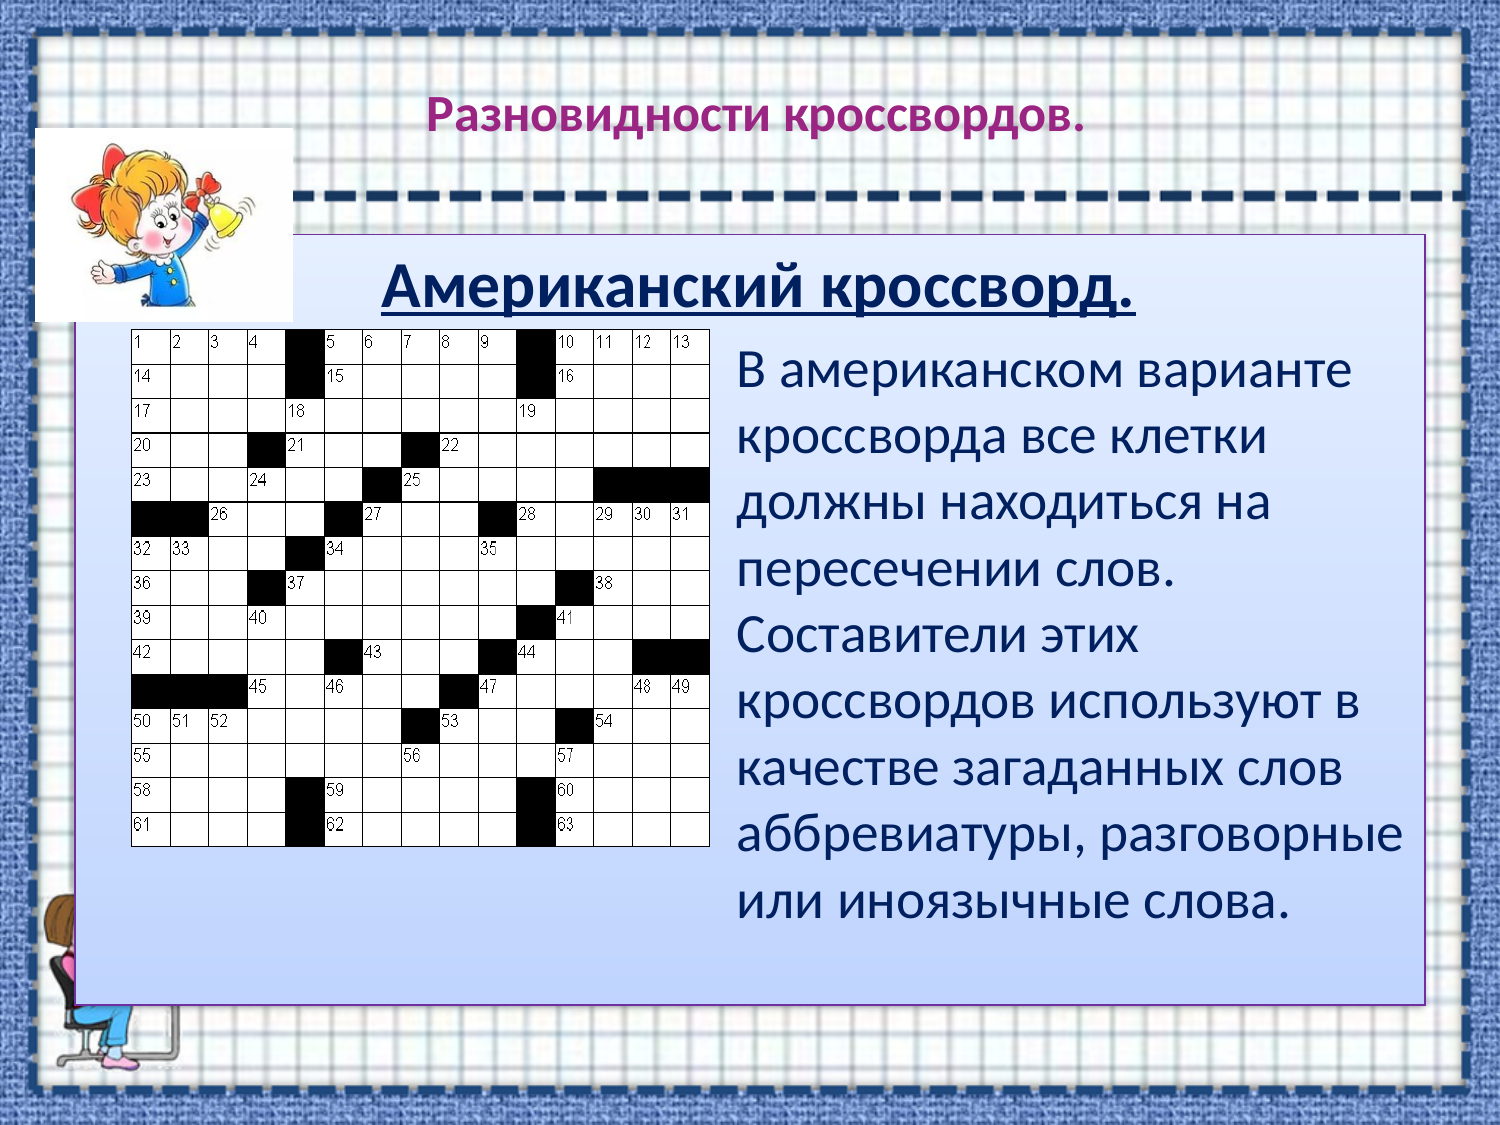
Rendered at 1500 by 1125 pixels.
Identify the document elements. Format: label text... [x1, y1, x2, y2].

title Разновидности кроссвордов. [82, 70, 1432, 213]
list Американский кроссворд. В американском варианте кроссворда все клетки должны находиться на пересечении слов. Составители этих кроссвордов используют в качестве загаданных слов аббревиатуры, разговорные или иноязычные слова. [74, 234, 1426, 1006]
picture [0, 0, 1500, 1125]
